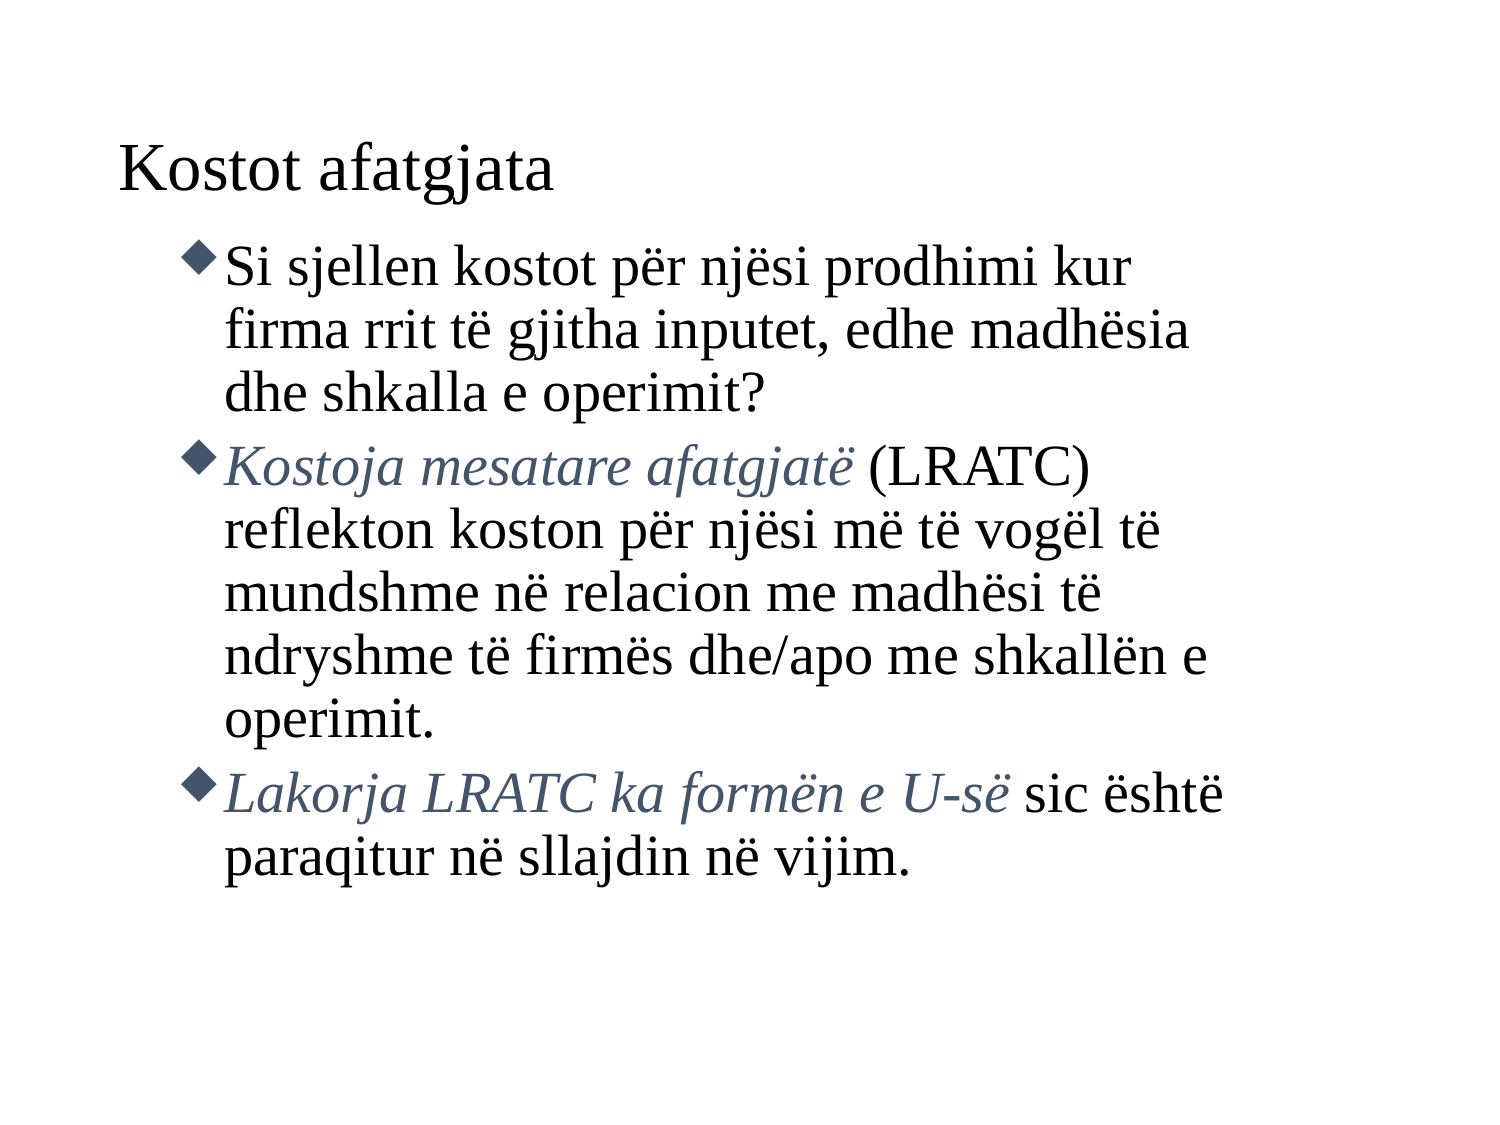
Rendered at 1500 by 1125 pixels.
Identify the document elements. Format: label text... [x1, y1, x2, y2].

text_box Si sjellen kostot për njësi prodhimi kur firma rrit të gjitha inputet, edhe madhësia dhe shkalla e operimit? Kostoja mesatare afatgjatë (LRATC) reflekton koston për njësi më të vogël të mundshme në relacion me madhësi të ndryshme të firmës dhe/apo me shkallën e operimit. Lakorja LRATC ka formën e U-së sic është paraqitur në sllajdin në vijim. [87, 227, 1275, 1066]
title Kostot afatgjata [103, 59, 1397, 278]
